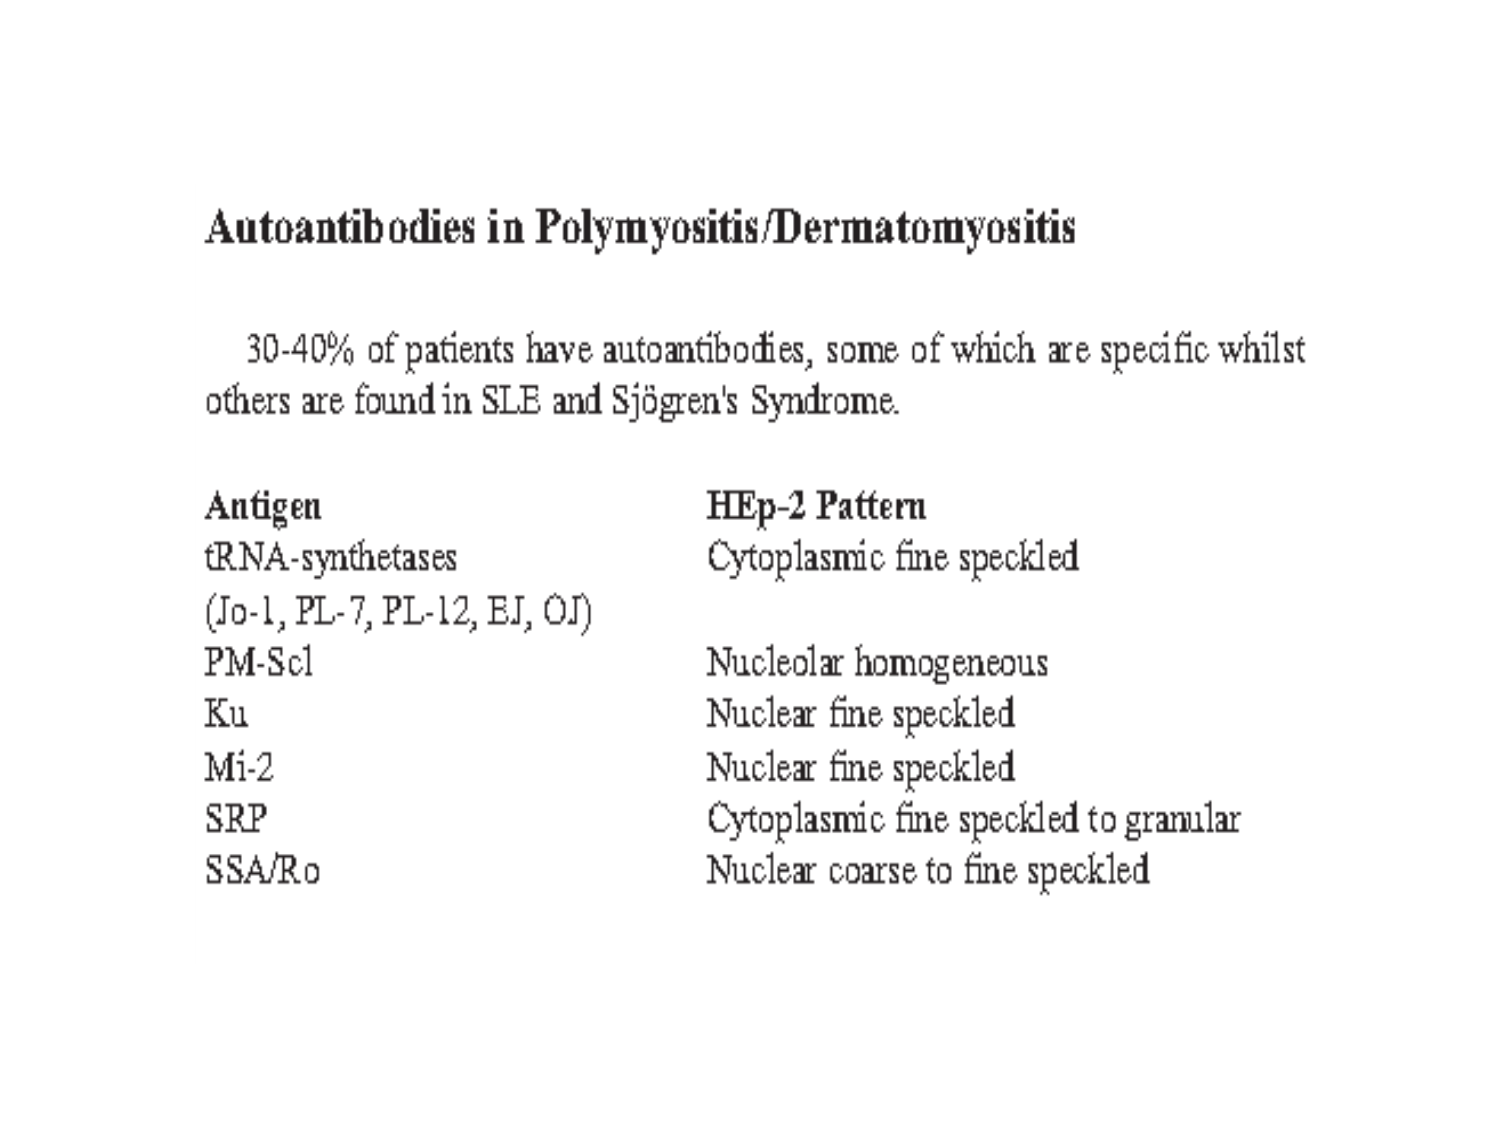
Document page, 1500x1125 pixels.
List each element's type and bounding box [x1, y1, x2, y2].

picture [194, 184, 1317, 965]
